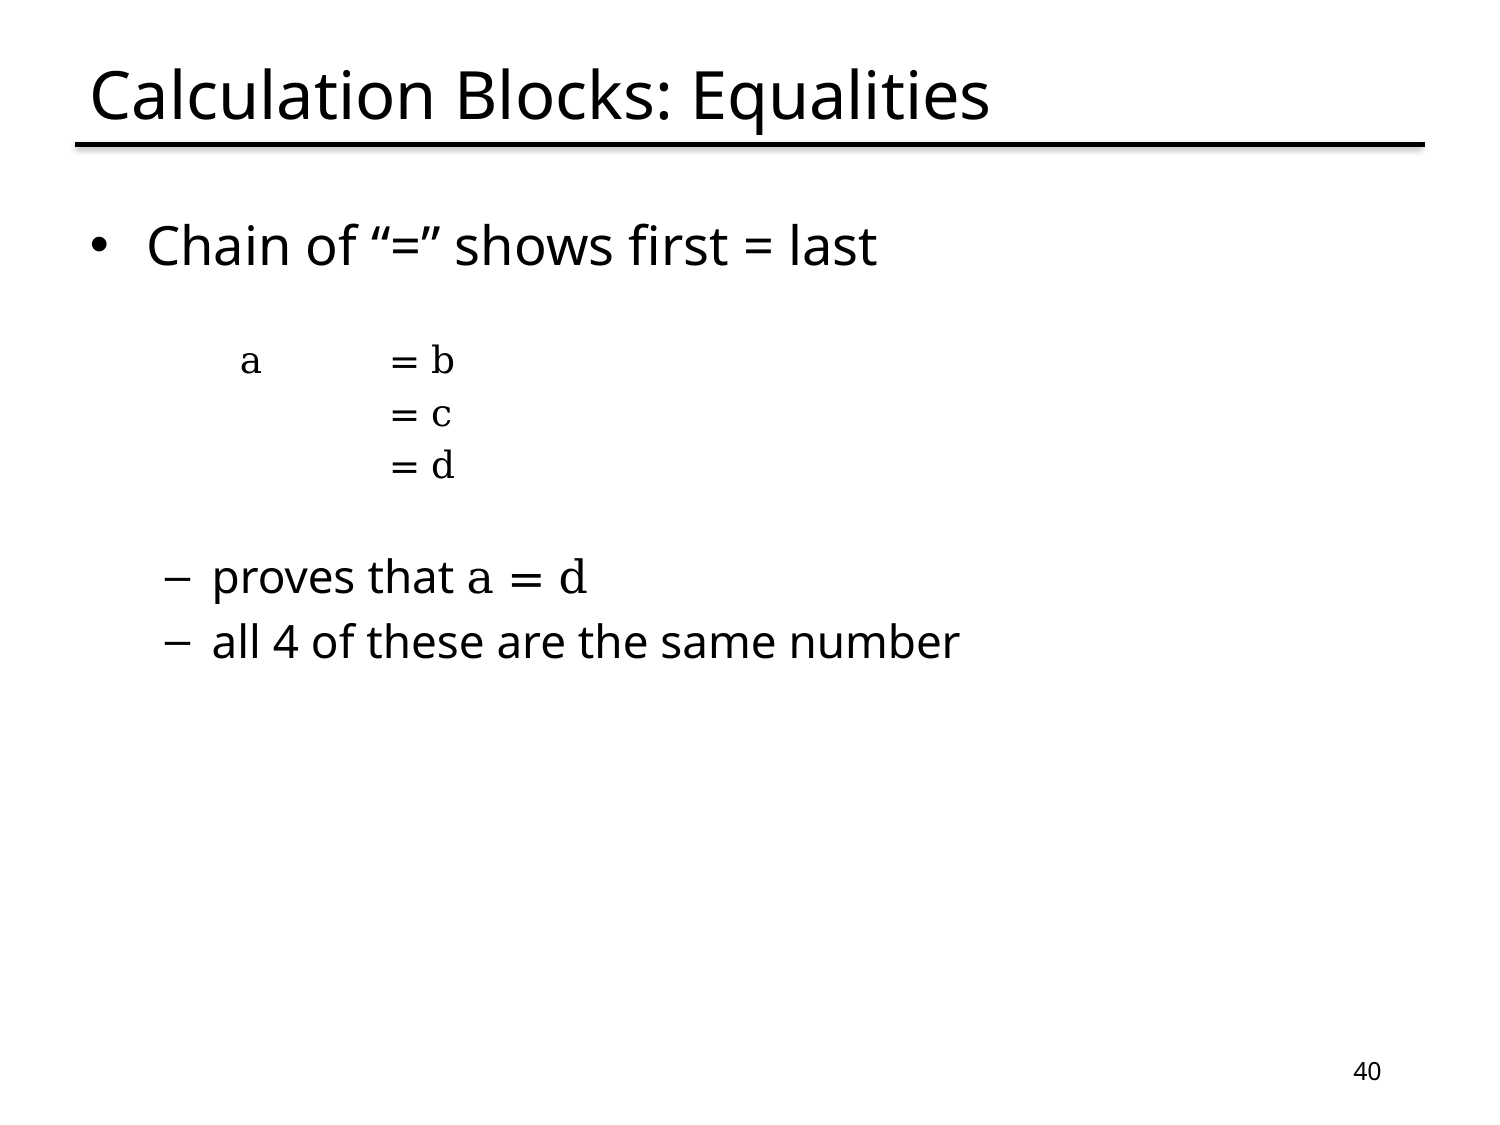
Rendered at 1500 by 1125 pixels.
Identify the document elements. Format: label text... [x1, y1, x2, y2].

list Chain of “=” shows first = last a = b = c = d proves that a = d all 4 of these are the same number [75, 204, 1425, 1048]
title Calculation Blocks: Equalities [75, 45, 1425, 145]
slide_number 40 [1059, 1042, 1397, 1103]
